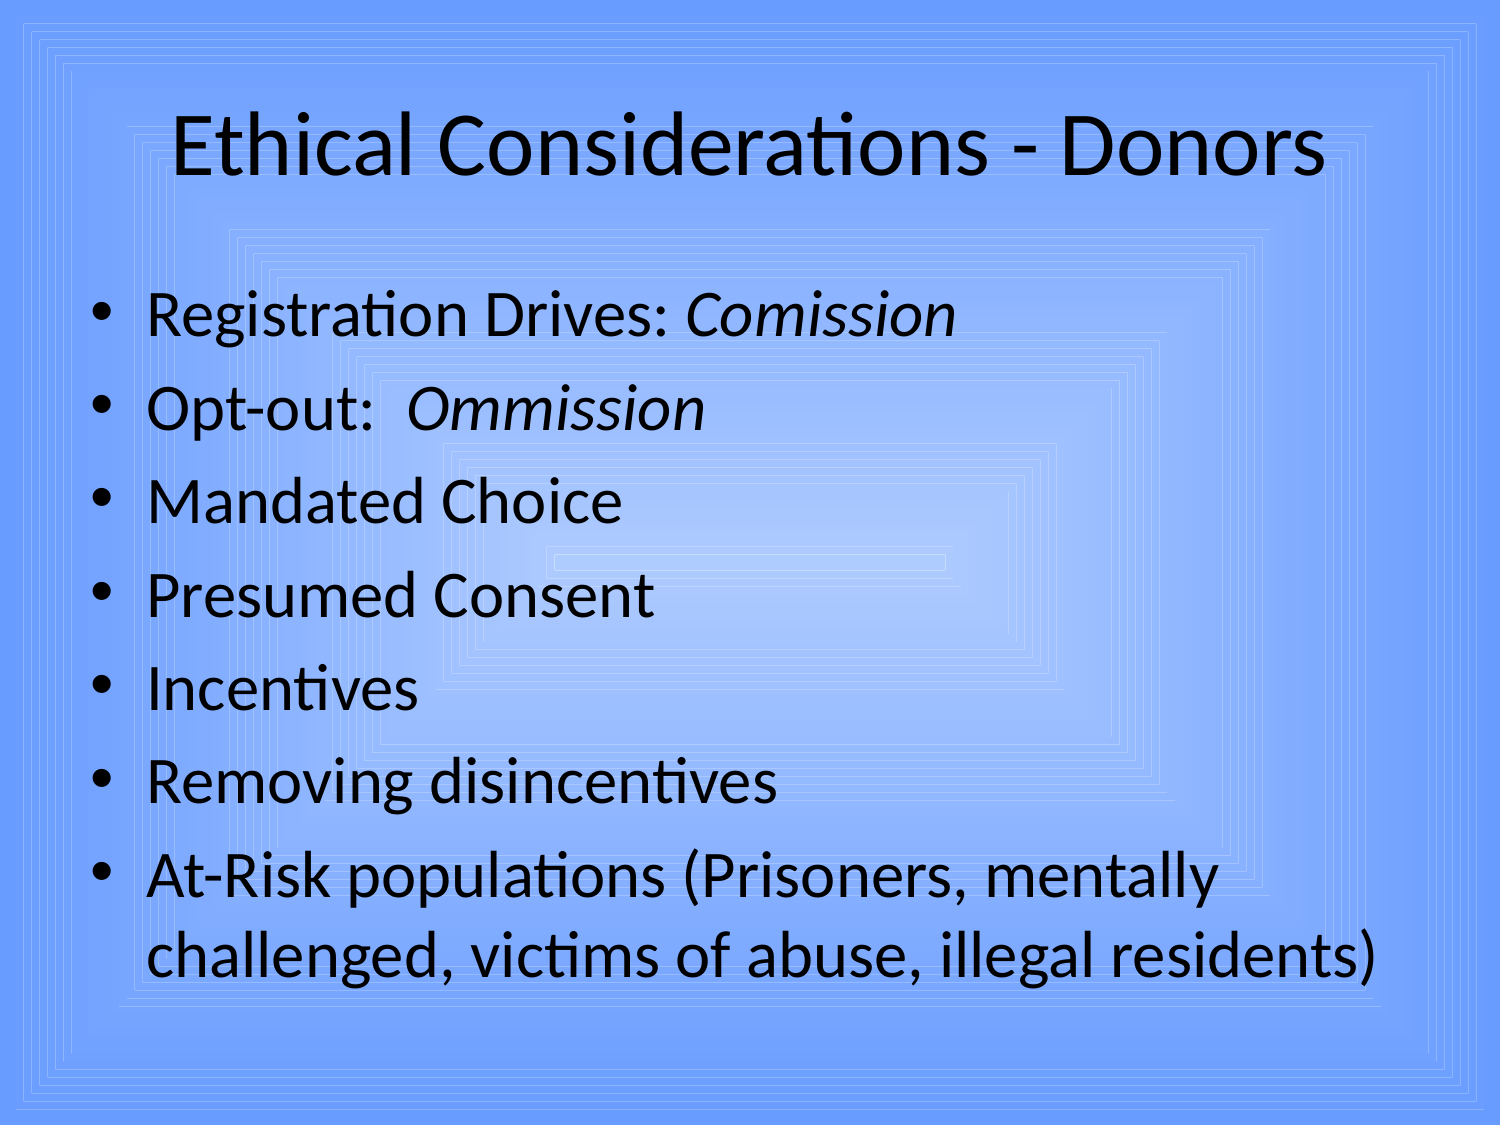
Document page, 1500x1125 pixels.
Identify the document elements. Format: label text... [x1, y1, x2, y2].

title Ethical Considerations - Donors [75, 45, 1425, 233]
list Registration Drives: Comission Opt-out: Ommission Mandated Choice Presumed Consent Incentives Removing disincentives At-Risk populations (Prisoners, mentally challenged, victims of abuse, illegal residents) [75, 262, 1425, 1005]
